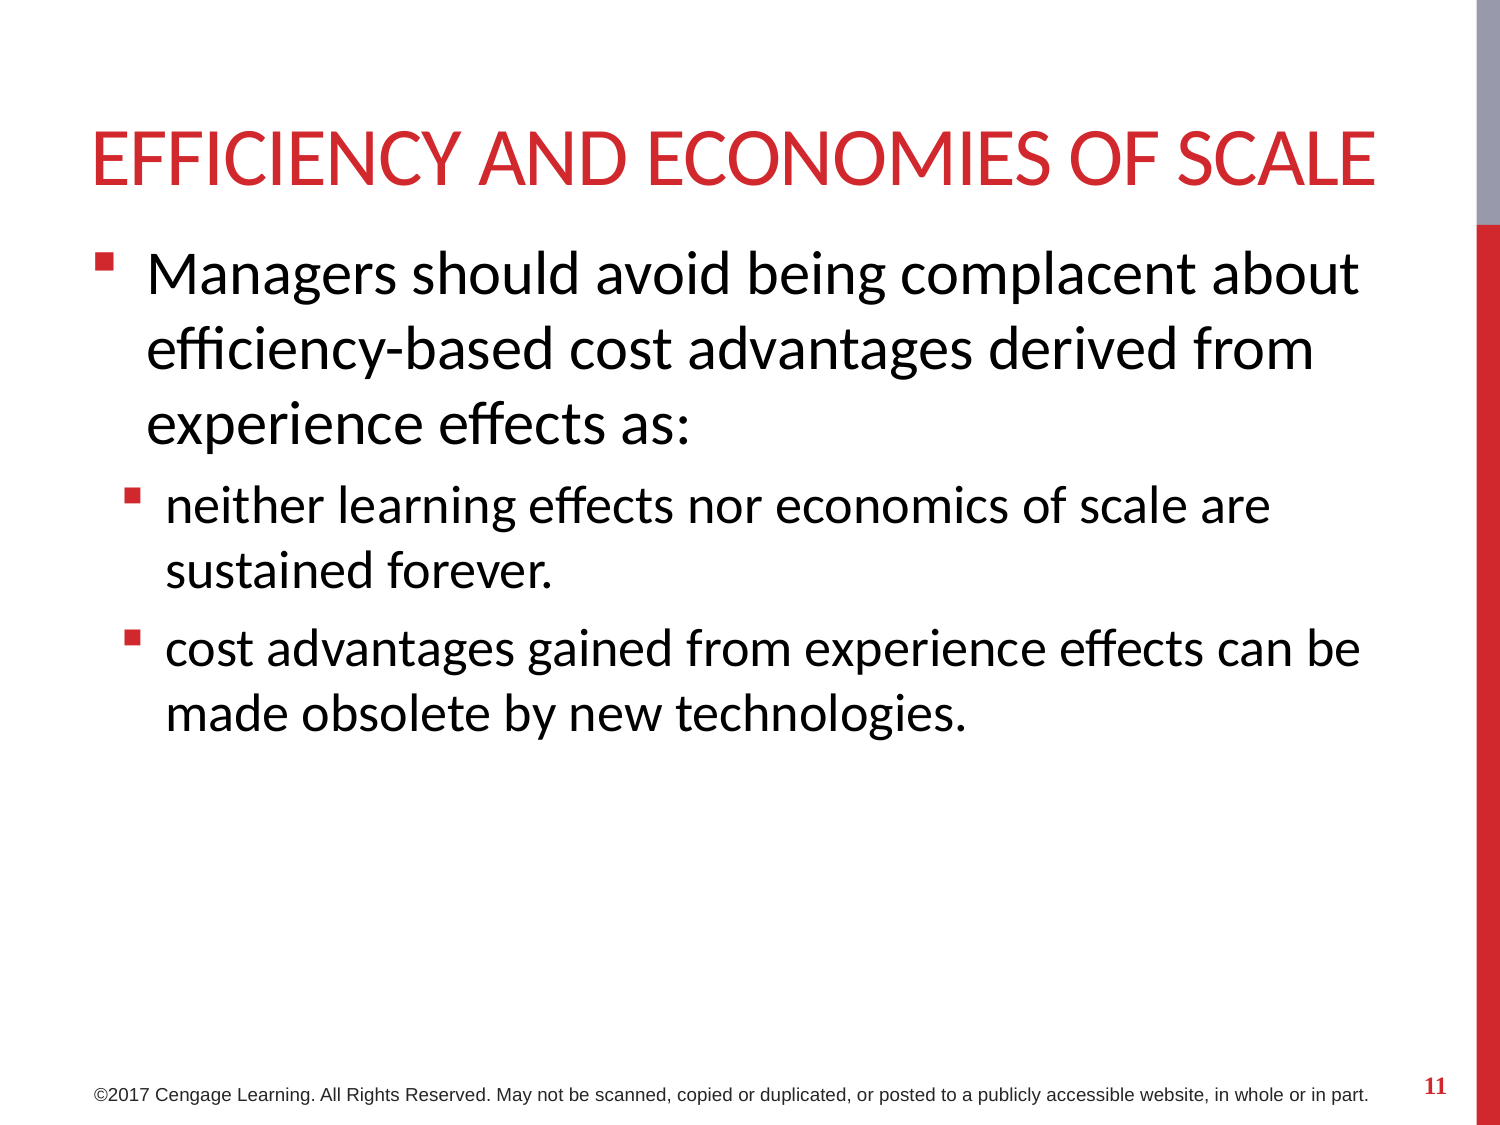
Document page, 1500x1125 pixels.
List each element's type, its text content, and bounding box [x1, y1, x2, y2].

list Managers should avoid being complacent about efficiency-based cost advantages derived from experience effects as: neither learning effects nor economics of scale are sustained forever. cost advantages gained from experience effects can be made obsolete by new technologies. [75, 224, 1413, 1050]
title EFFICIENCY AND ECONOMIES OF SCALE [75, 25, 1413, 211]
slide_number 11 [1387, 1056, 1463, 1113]
